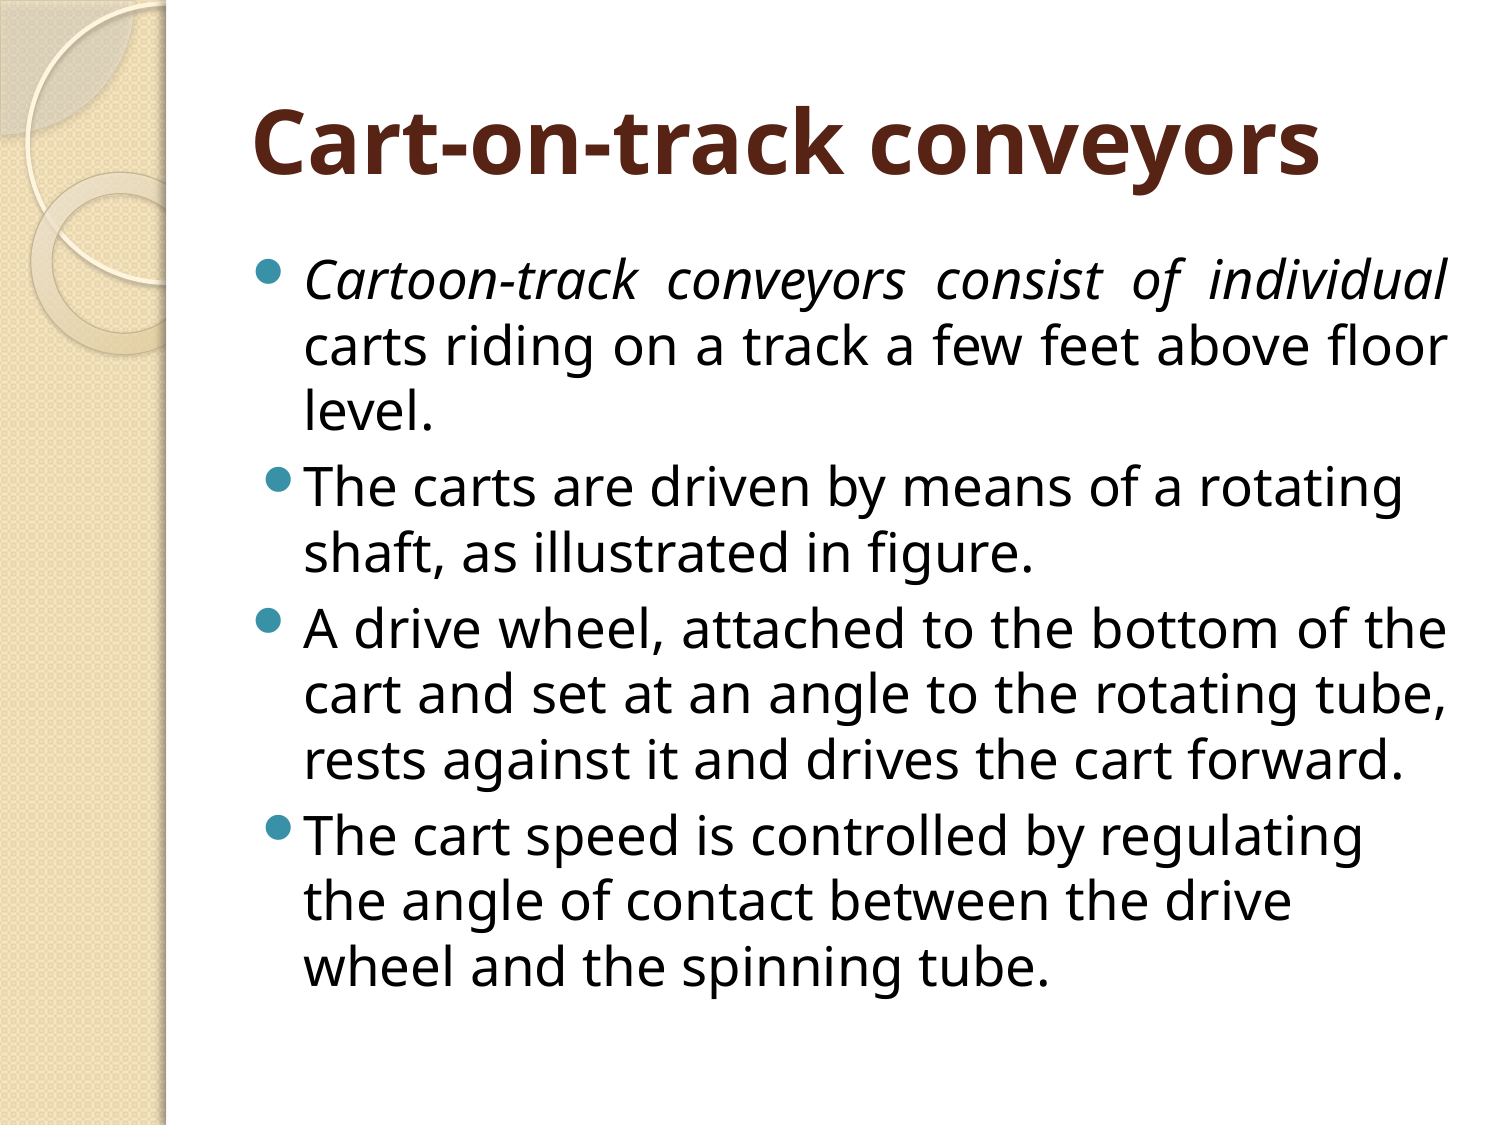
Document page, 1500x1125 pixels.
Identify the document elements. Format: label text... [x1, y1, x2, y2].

title Cart-on-track conveyors [235, 45, 1466, 233]
list Cartoon-track conveyors consist of individual carts riding on a track a few feet above floor level. The carts are driven by means of a rotating shaft, as illustrated in figure. A drive wheel, attached to the bottom of the cart and set at an angle to the rotating tube, rests against it and drives the cart forward. The cart speed is controlled by regulating the angle of contact between the drive wheel and the spinning tube. [235, 237, 1466, 1025]
